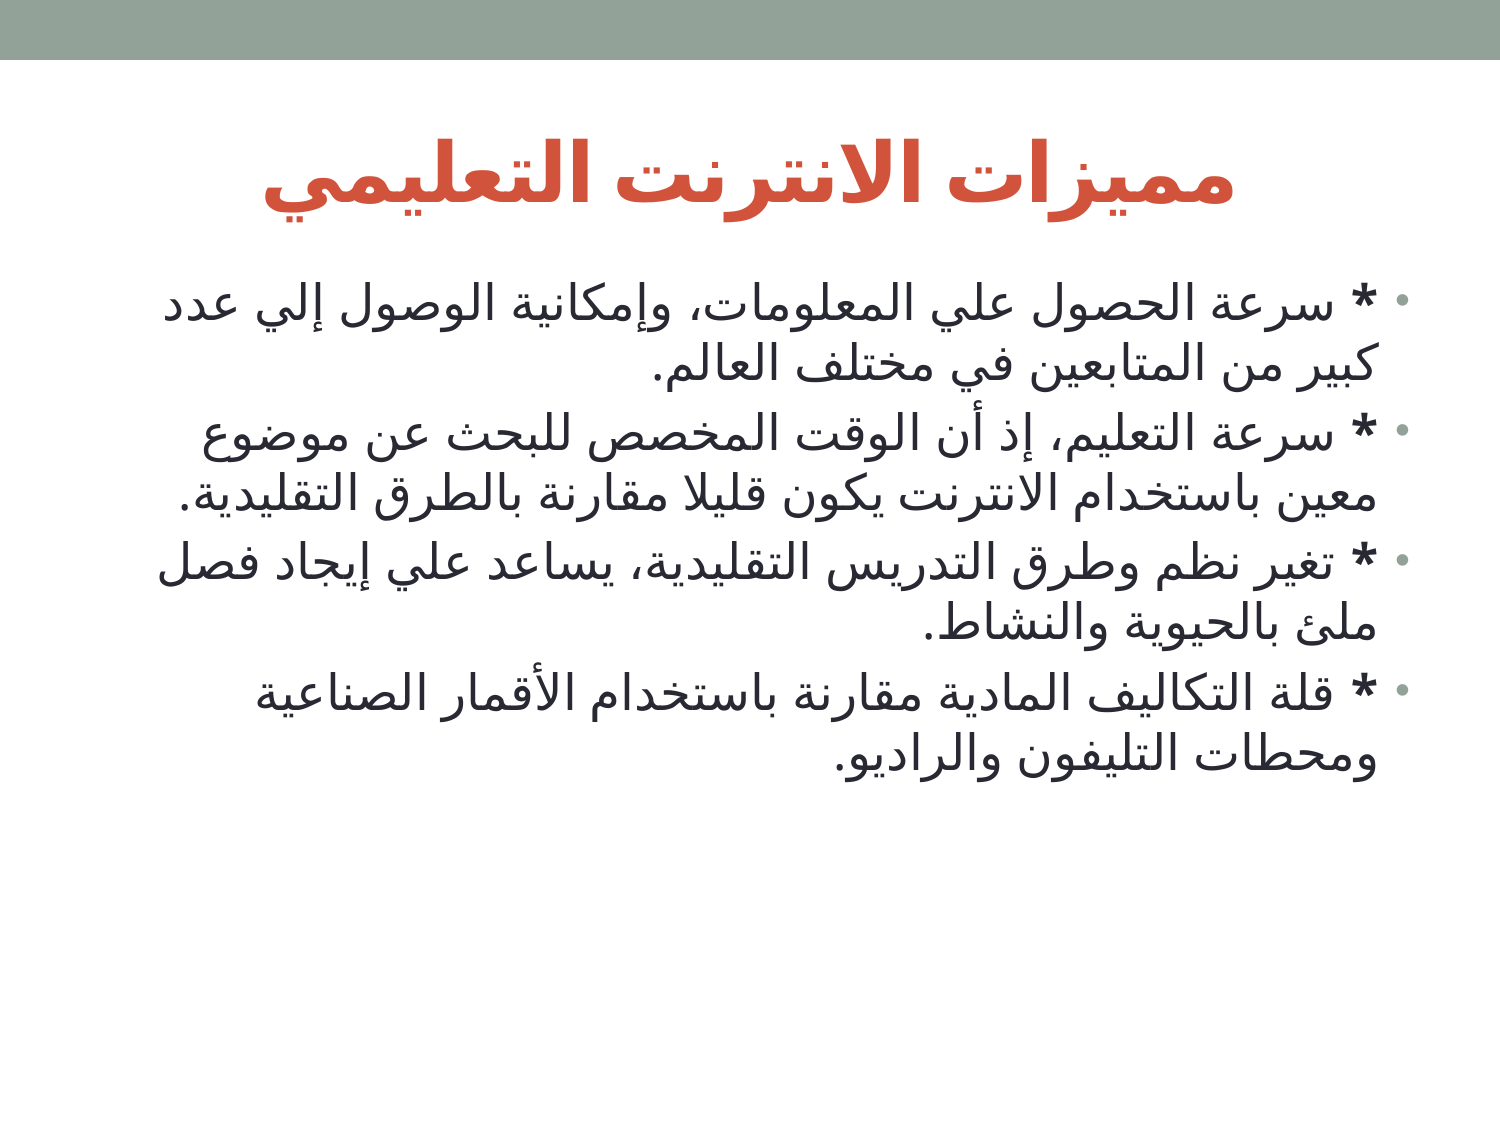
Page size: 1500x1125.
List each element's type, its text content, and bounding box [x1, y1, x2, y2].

list * سرعة الحصول علي المعلومات، وإمكانية الوصول إلي عدد كبير من المتابعين في مختلف العالم. * سرعة التعليم، إذ أن الوقت المخصص للبحث عن موضوع معين باستخدام الانترنت يكون قليلا مقارنة بالطرق التقليدية. * تغير نظم وطرق التدريس التقليدية، يساعد علي إيجاد فصل ملئ بالحيوية والنشاط. * قلة التكاليف المادية مقارنة باستخدام الأقمار الصناعية ومحطات التليفون والراديو. [75, 262, 1425, 1063]
title مميزات الانترنت التعليمي [75, 87, 1425, 250]
